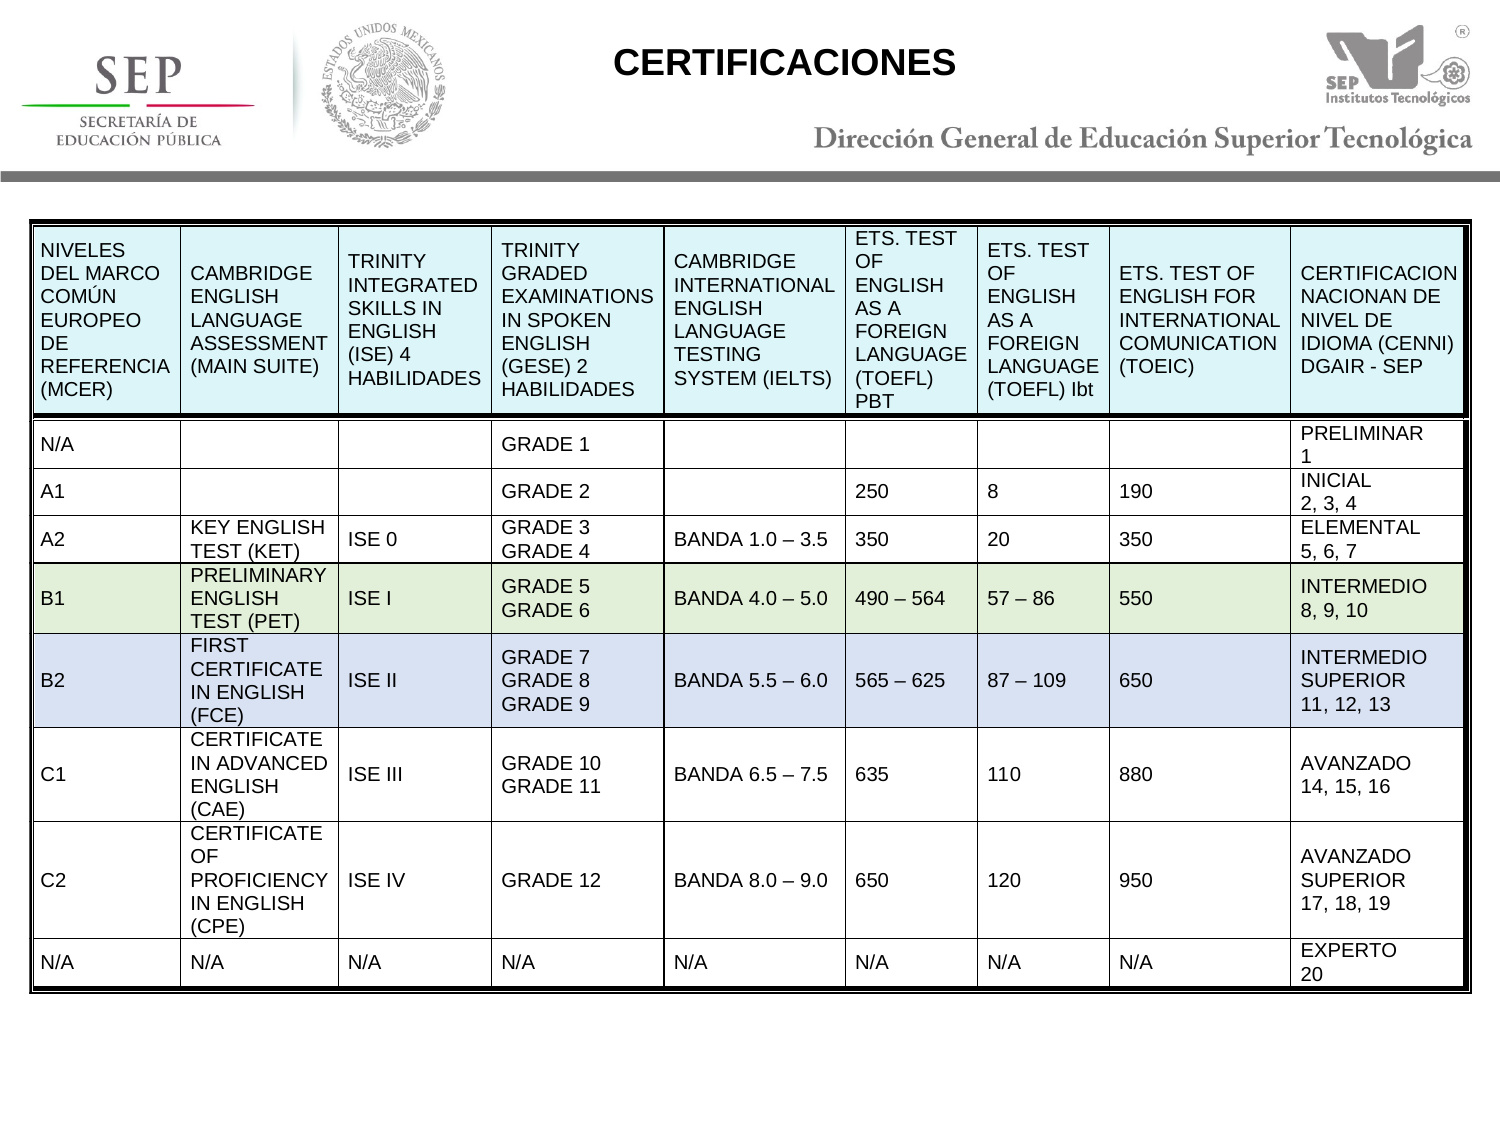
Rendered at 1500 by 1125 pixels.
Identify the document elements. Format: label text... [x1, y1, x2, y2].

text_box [29, 218, 1476, 1125]
text_box CERTIFICACIONES [598, 30, 972, 91]
picture [0, 0, 1500, 182]
